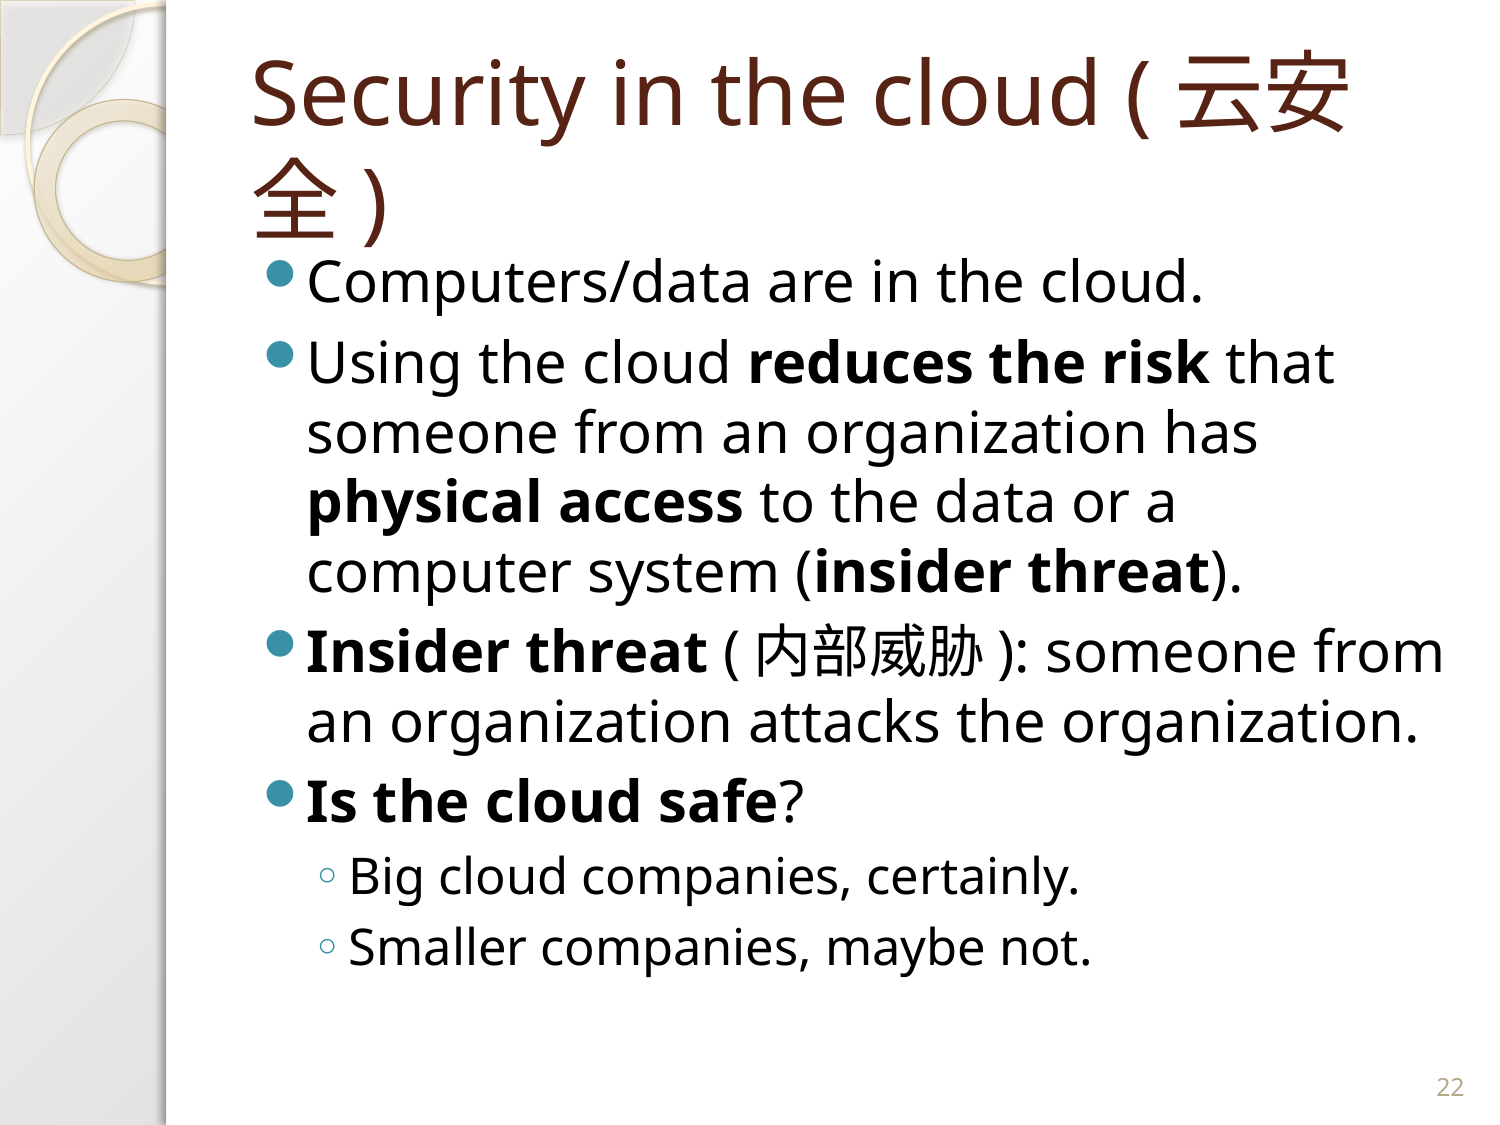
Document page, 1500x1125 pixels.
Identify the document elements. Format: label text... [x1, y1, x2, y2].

slide_number 22 [1413, 1034, 1488, 1113]
title Security in the cloud (云安全) [235, 50, 1466, 237]
list Computers/data are in the cloud. Using the cloud reduces the risk that someone from an organization has physical access to the data or a computer system (insider threat). Insider threat (内部威胁): someone from an organization attacks the organization. Is the cloud safe? Big cloud companies, certainly. Smaller companies, maybe not. [235, 237, 1466, 1025]
